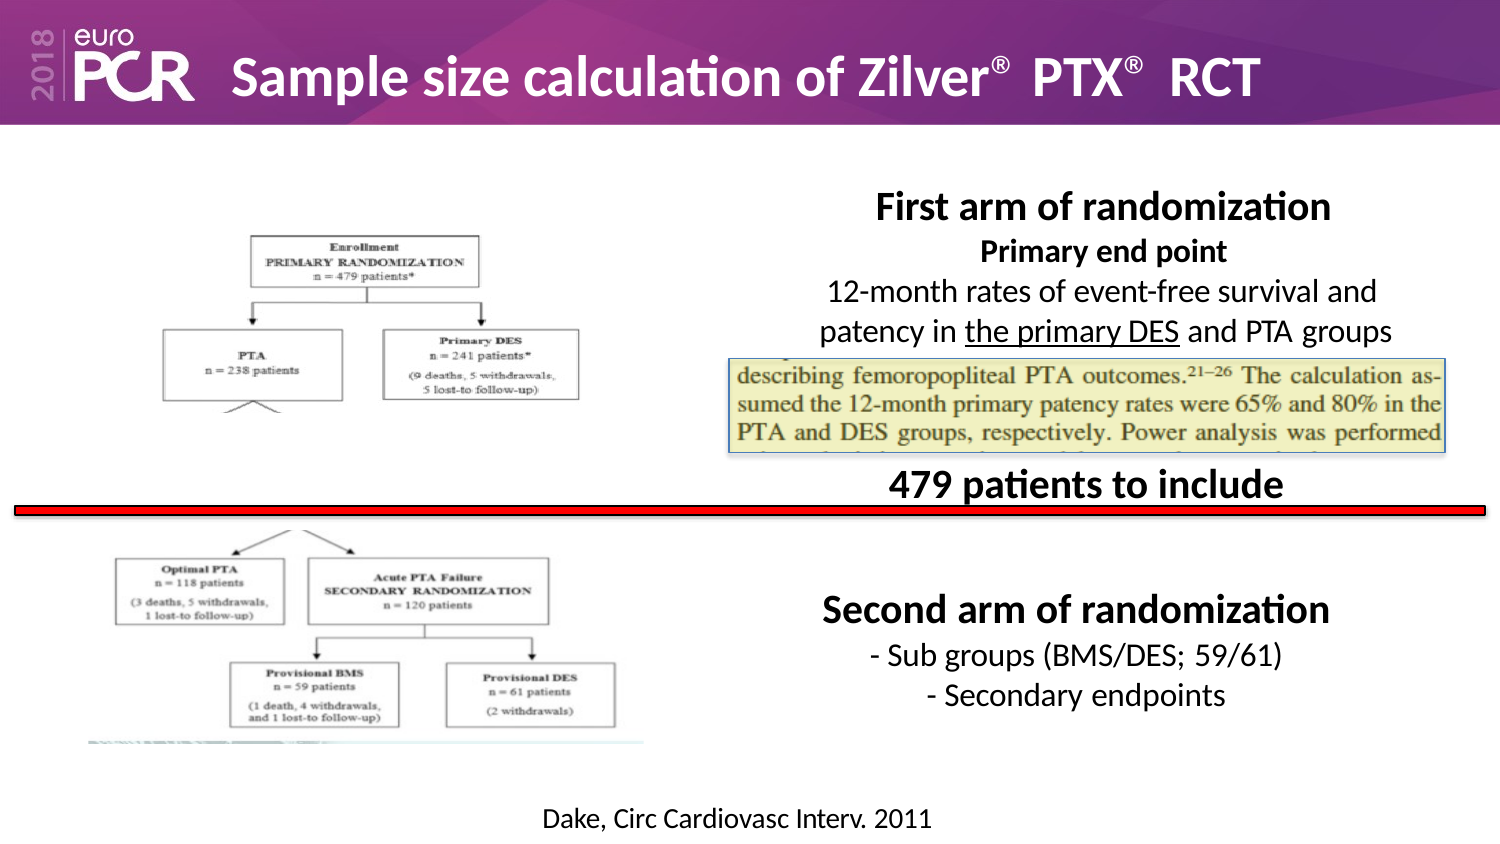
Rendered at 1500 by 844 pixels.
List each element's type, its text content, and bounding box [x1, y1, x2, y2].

text_box [6, 501, 1493, 526]
text_box [14, 505, 1486, 515]
text_box [88, 530, 540, 744]
title Sample size calculation of Zilver® PTX® RCT [229, 36, 1271, 180]
text_box First arm of randomization Primary end point 12-month rates of event-free survival and patency in the primary DES and PTA groups 479 patients to include Second arm of randomization - Sub groups (BMS/DES; 59/61) - Secondary endpoints Dake, Circ Cardiovasc Interv. 2011 [540, 526, 1399, 835]
text_box [161, 234, 540, 413]
text_box [1399, 354, 1452, 464]
text_box [1399, 358, 1445, 453]
picture [0, 0, 1500, 125]
text_box First arm of randomization Primary end point 12-month rates of event-free survival and patency in the primary DES and PTA groups 479 patients to include Second arm of randomization - Sub groups (BMS/DES; 59/61) - Secondary endpoints Dake, Circ Cardiovasc Interv. 2011 [540, 176, 1399, 501]
